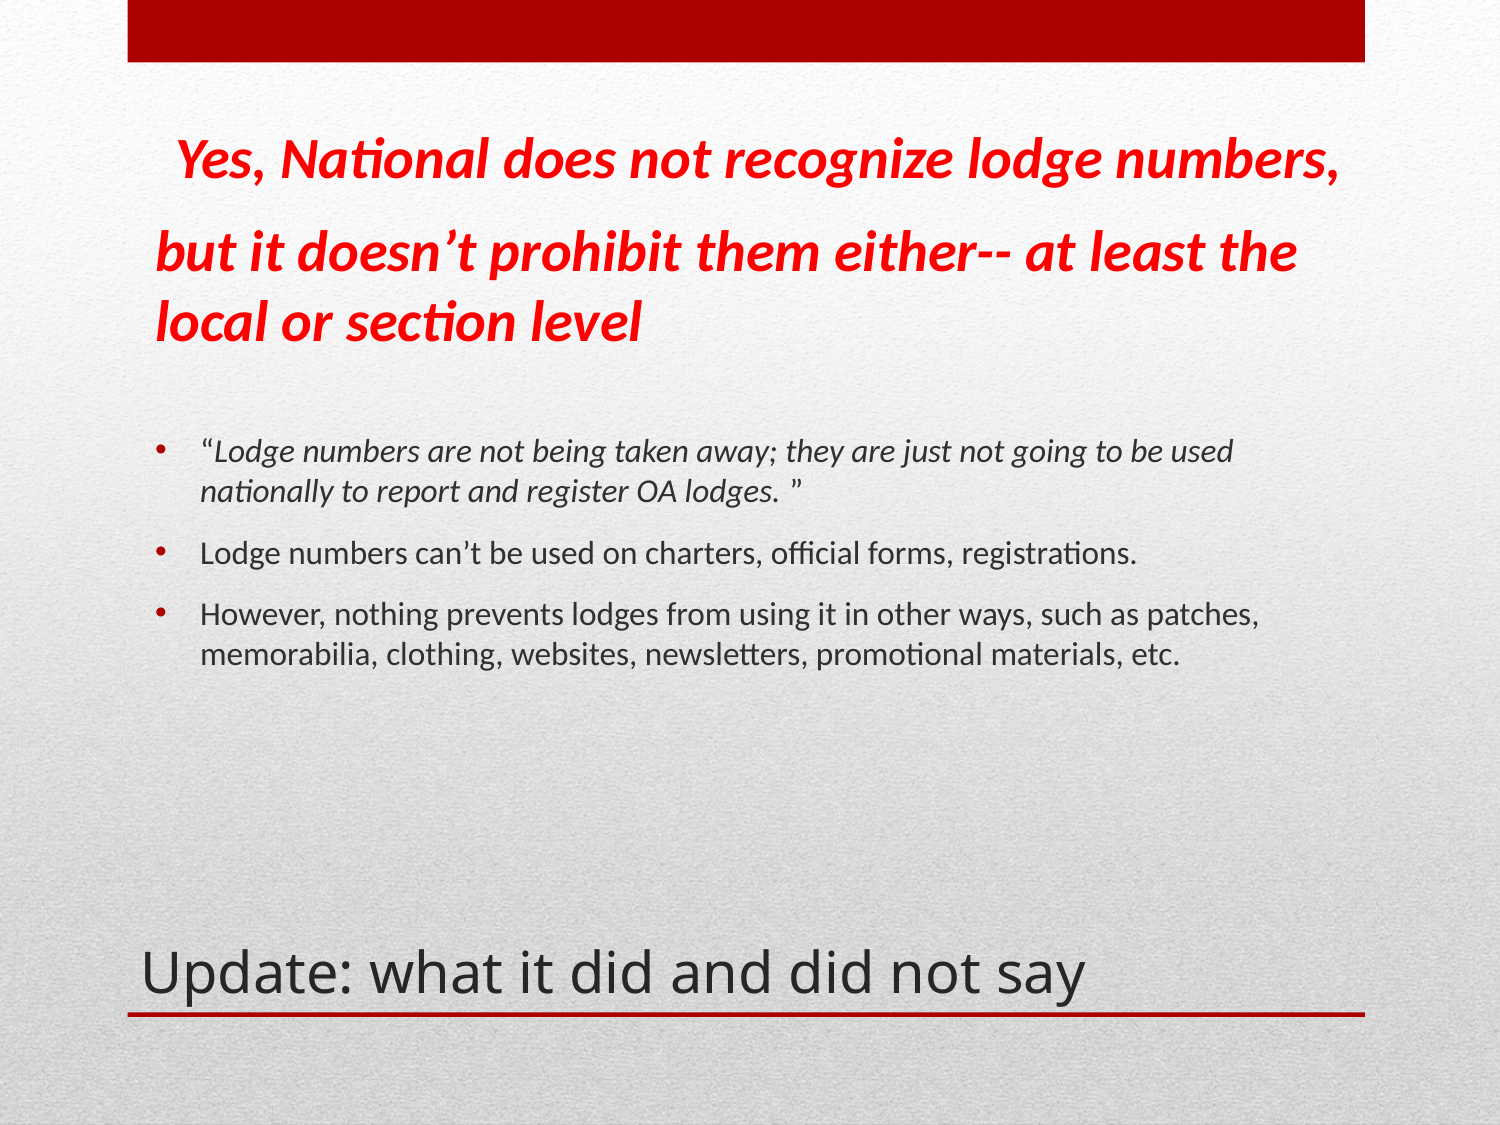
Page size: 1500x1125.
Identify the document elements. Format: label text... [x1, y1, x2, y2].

text_box but it doesn’t prohibit them either-- at least the local or section level [140, 205, 1378, 361]
list “Lodge numbers are not being taken away; they are just not going to be used nationally to report and register OA lodges. ” [140, 414, 1378, 508]
text_box However, nothing prevents lodges from using it in other ways, such as patches, memorabilia, clothing, websites, newsletters, promotional materials, etc. [140, 594, 1378, 686]
title Update: what it did and did not say [125, 895, 1238, 1013]
text_box Yes, National does not recognize lodge numbers, [160, 112, 1358, 198]
text_box Lodge numbers can’t be used on charters, official forms, registrations. [140, 508, 1378, 594]
